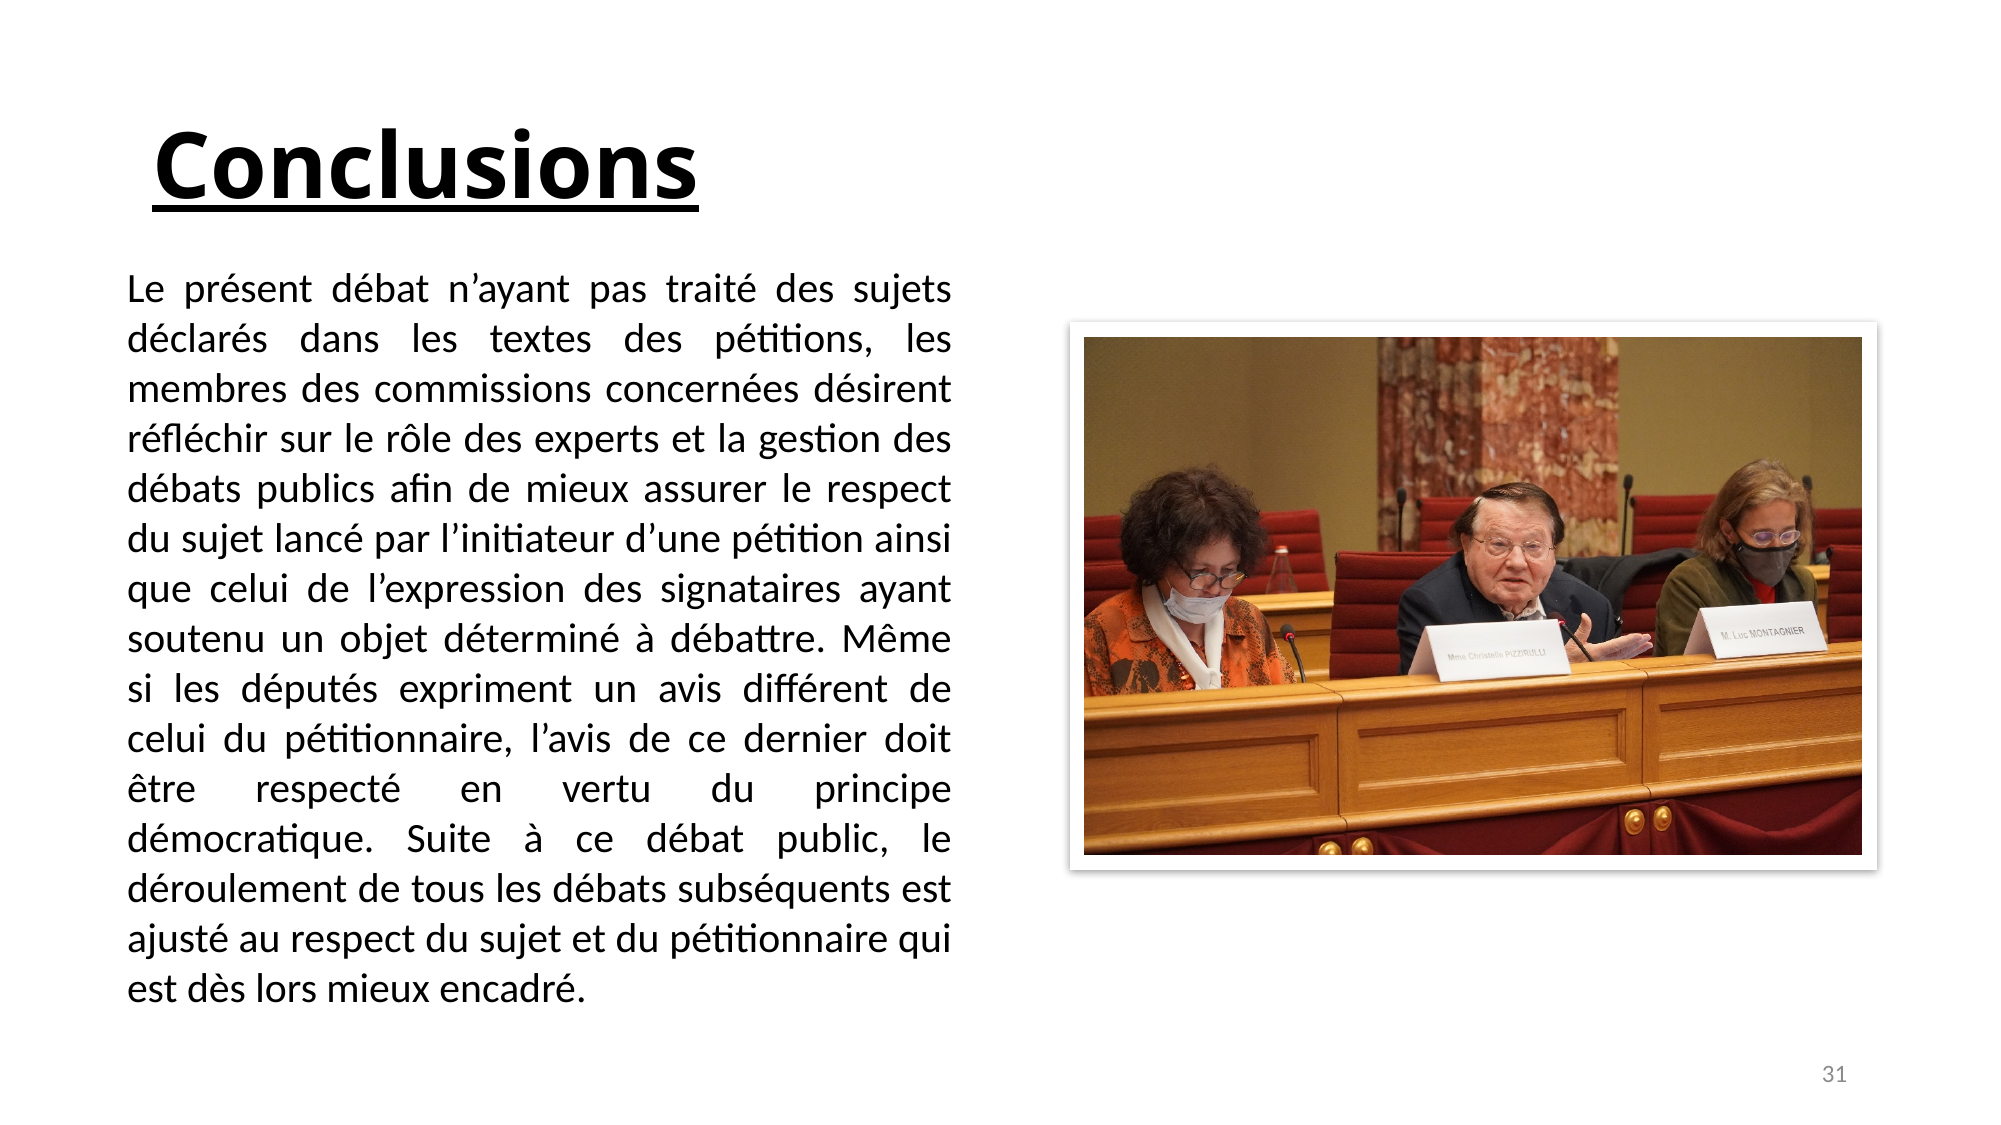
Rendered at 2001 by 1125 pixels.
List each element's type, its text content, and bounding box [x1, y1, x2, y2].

slide_number 31 [1412, 1042, 1863, 1103]
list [1084, 336, 1863, 856]
text_box Le présent débat n’ayant pas traité des sujets déclarés dans les textes des pétitions, les membres des commissions concernées désirent réfléchir sur le rôle des experts et la gestion des débats publics afin de mieux assurer le respect du sujet lancé par l’initiateur d’une pétition ainsi que celui de l’expression des signataires ayant soutenu un objet déterminé à débattre. Même si les députés expriment un avis différent de celui du pétitionnaire, l’avis de ce dernier doit être respecté en vertu du principe démocratique. Suite à ce débat public, le déroulement de tous les débats subséquents est ajusté au respect du sujet et du pétitionnaire qui est dès lors mieux encadré. [112, 253, 968, 1019]
title Conclusions [137, 59, 1863, 278]
